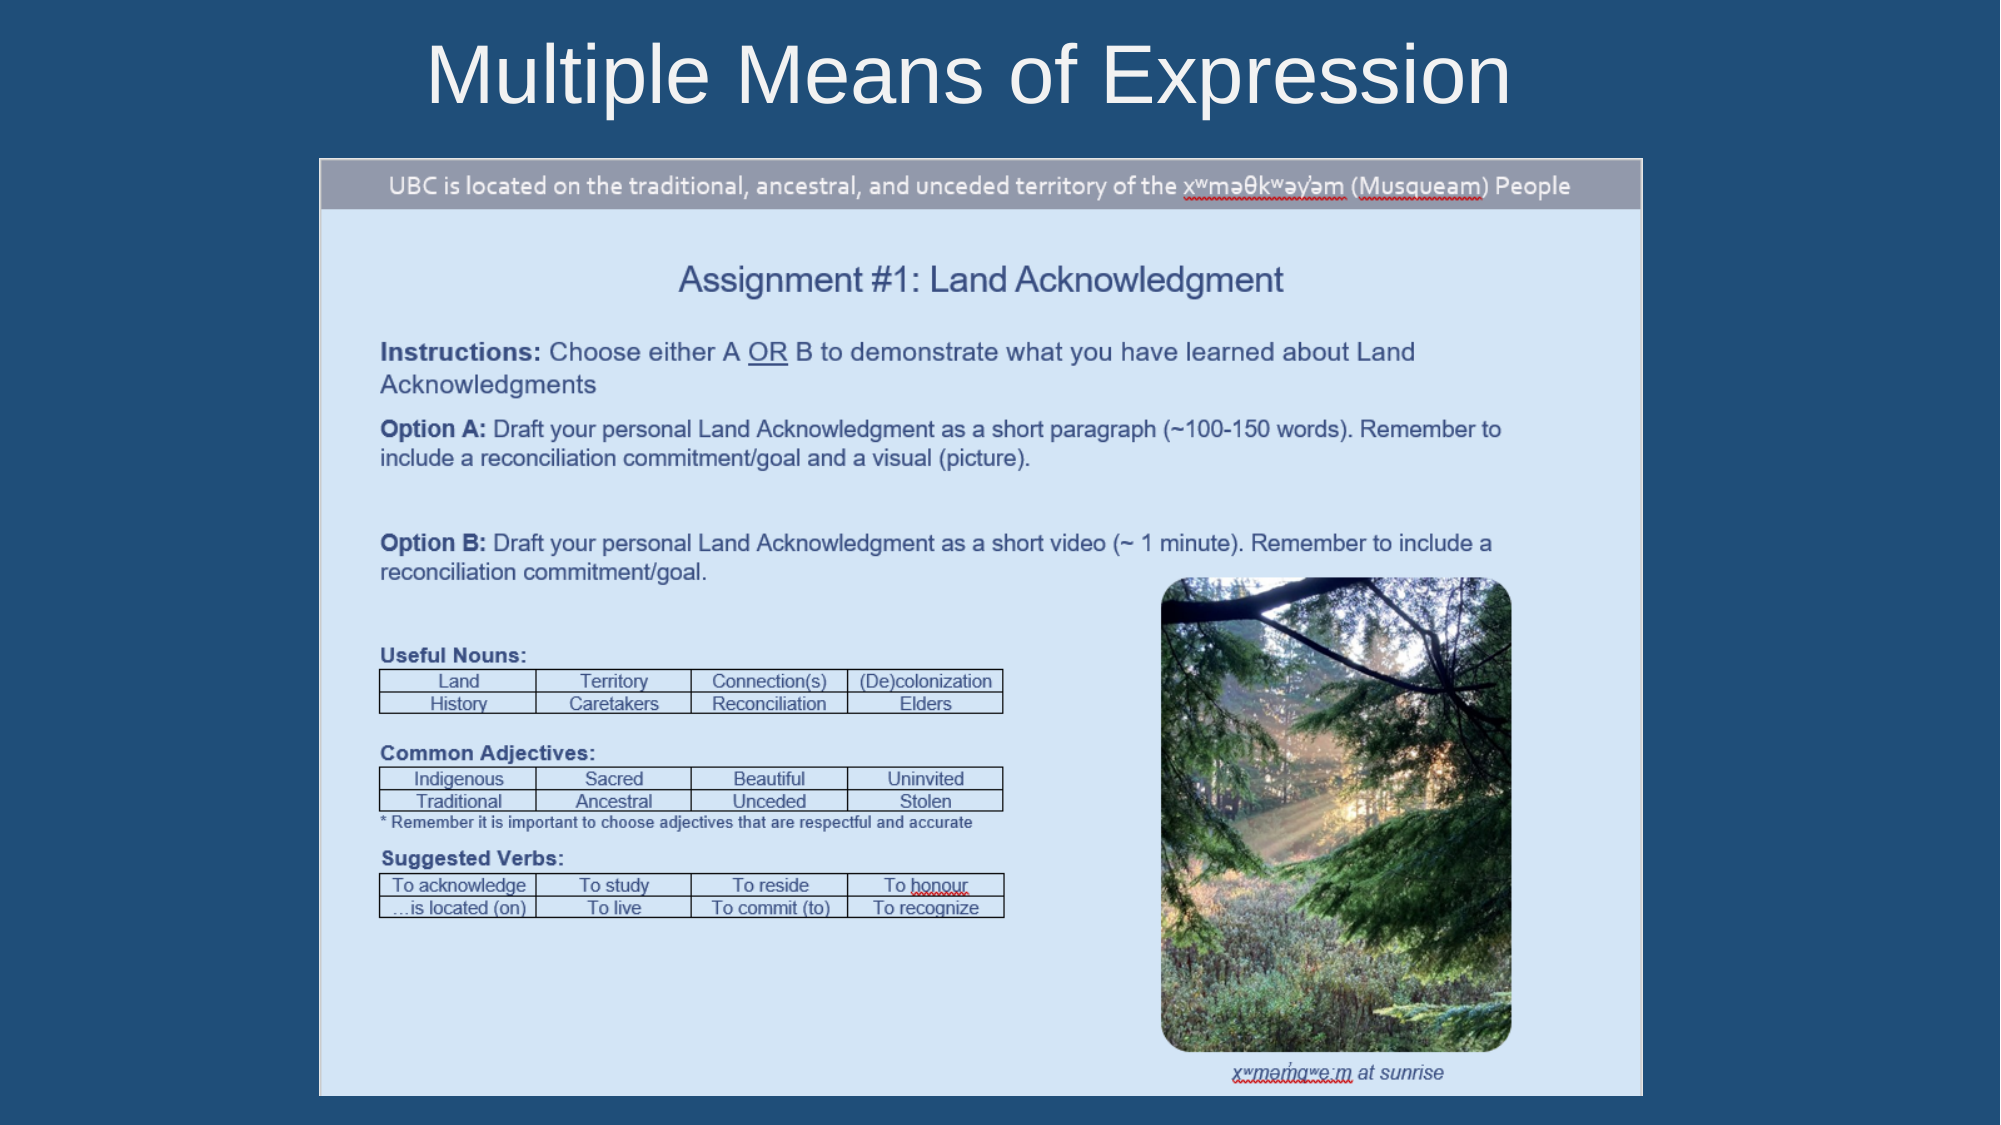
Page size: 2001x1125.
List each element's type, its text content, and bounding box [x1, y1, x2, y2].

text_box Multiple Means of Expression [45, 12, 1917, 228]
picture [319, 158, 1643, 1096]
